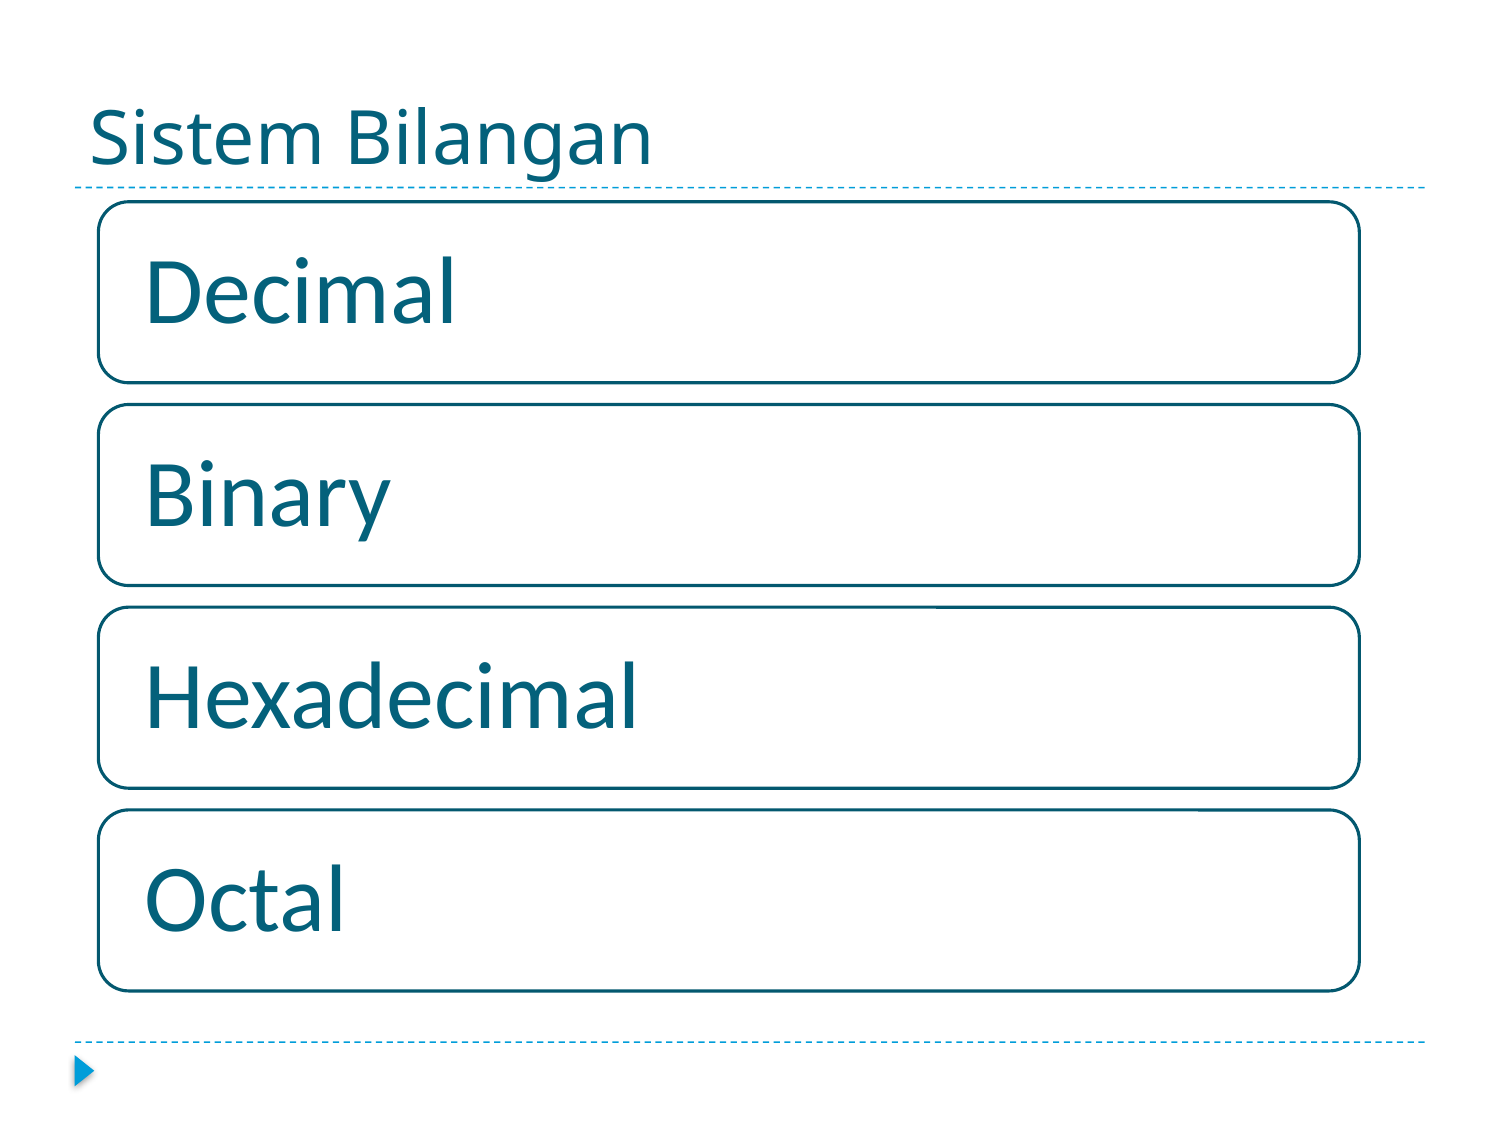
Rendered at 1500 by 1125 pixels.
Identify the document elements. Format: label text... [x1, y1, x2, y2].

title Sistem Bilangan [75, 24, 1425, 188]
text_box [98, 196, 1360, 997]
